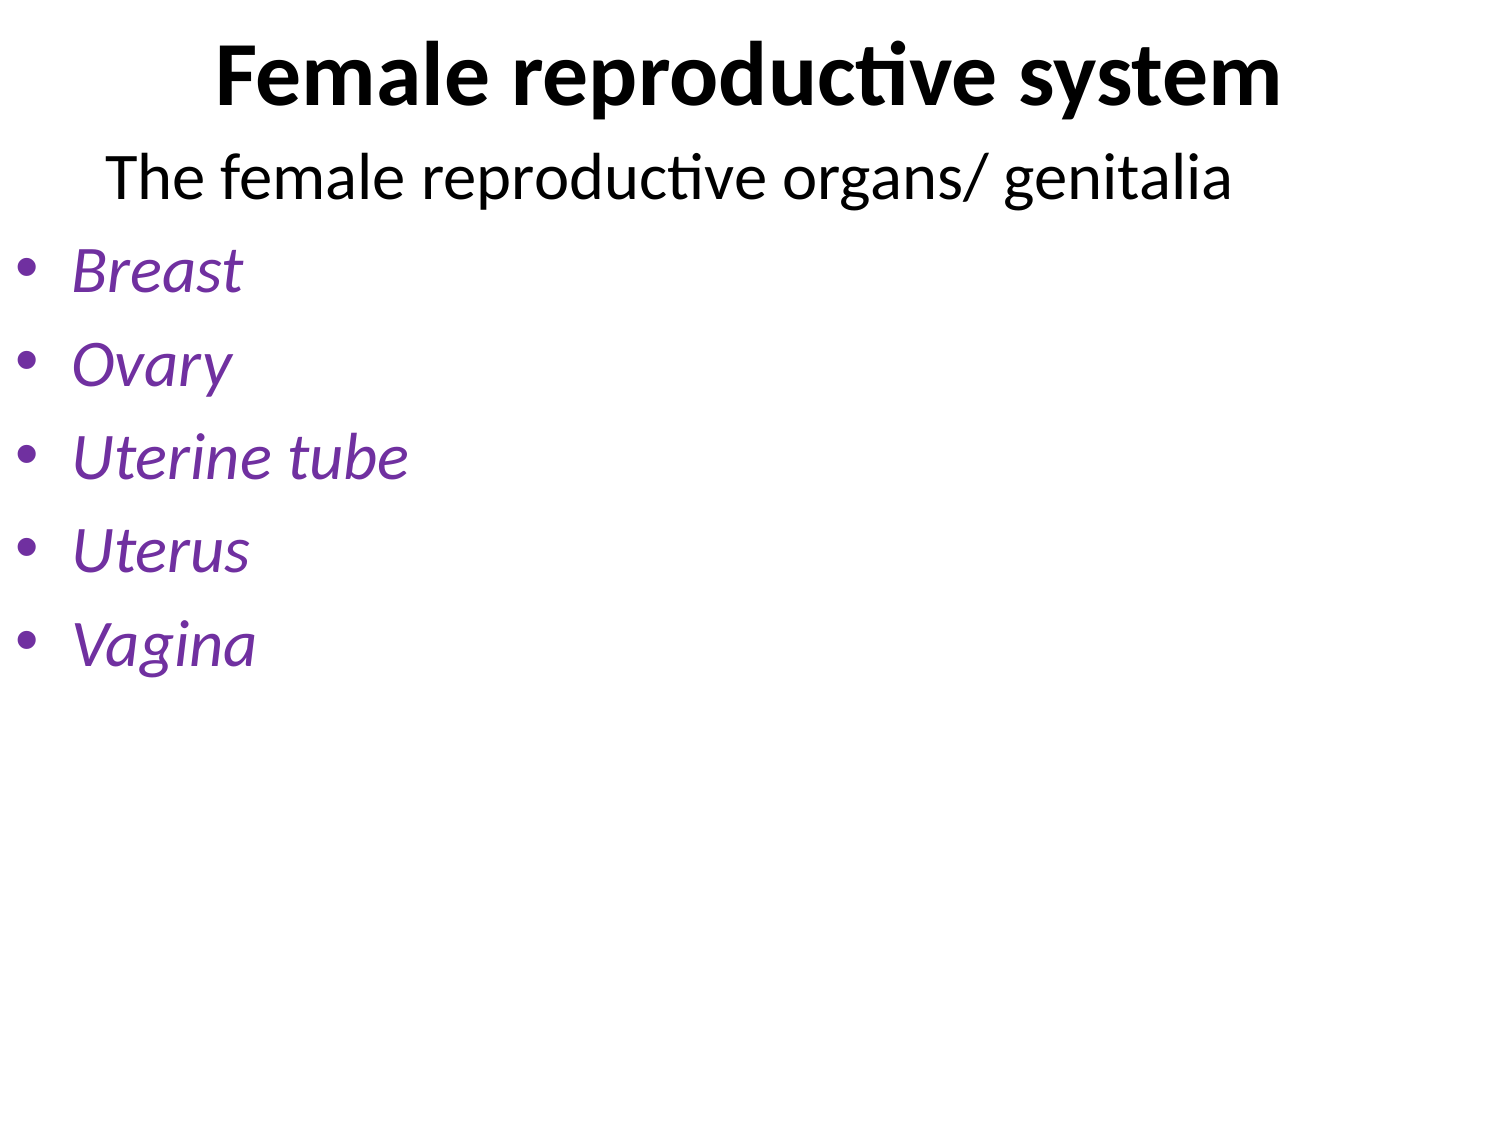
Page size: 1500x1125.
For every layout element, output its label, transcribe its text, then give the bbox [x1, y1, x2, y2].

list The female reproductive organs/ genitalia Breast Ovary Uterine tube Uterus Vagina [0, 125, 1500, 1125]
title Female reproductive system [0, 0, 1500, 125]
